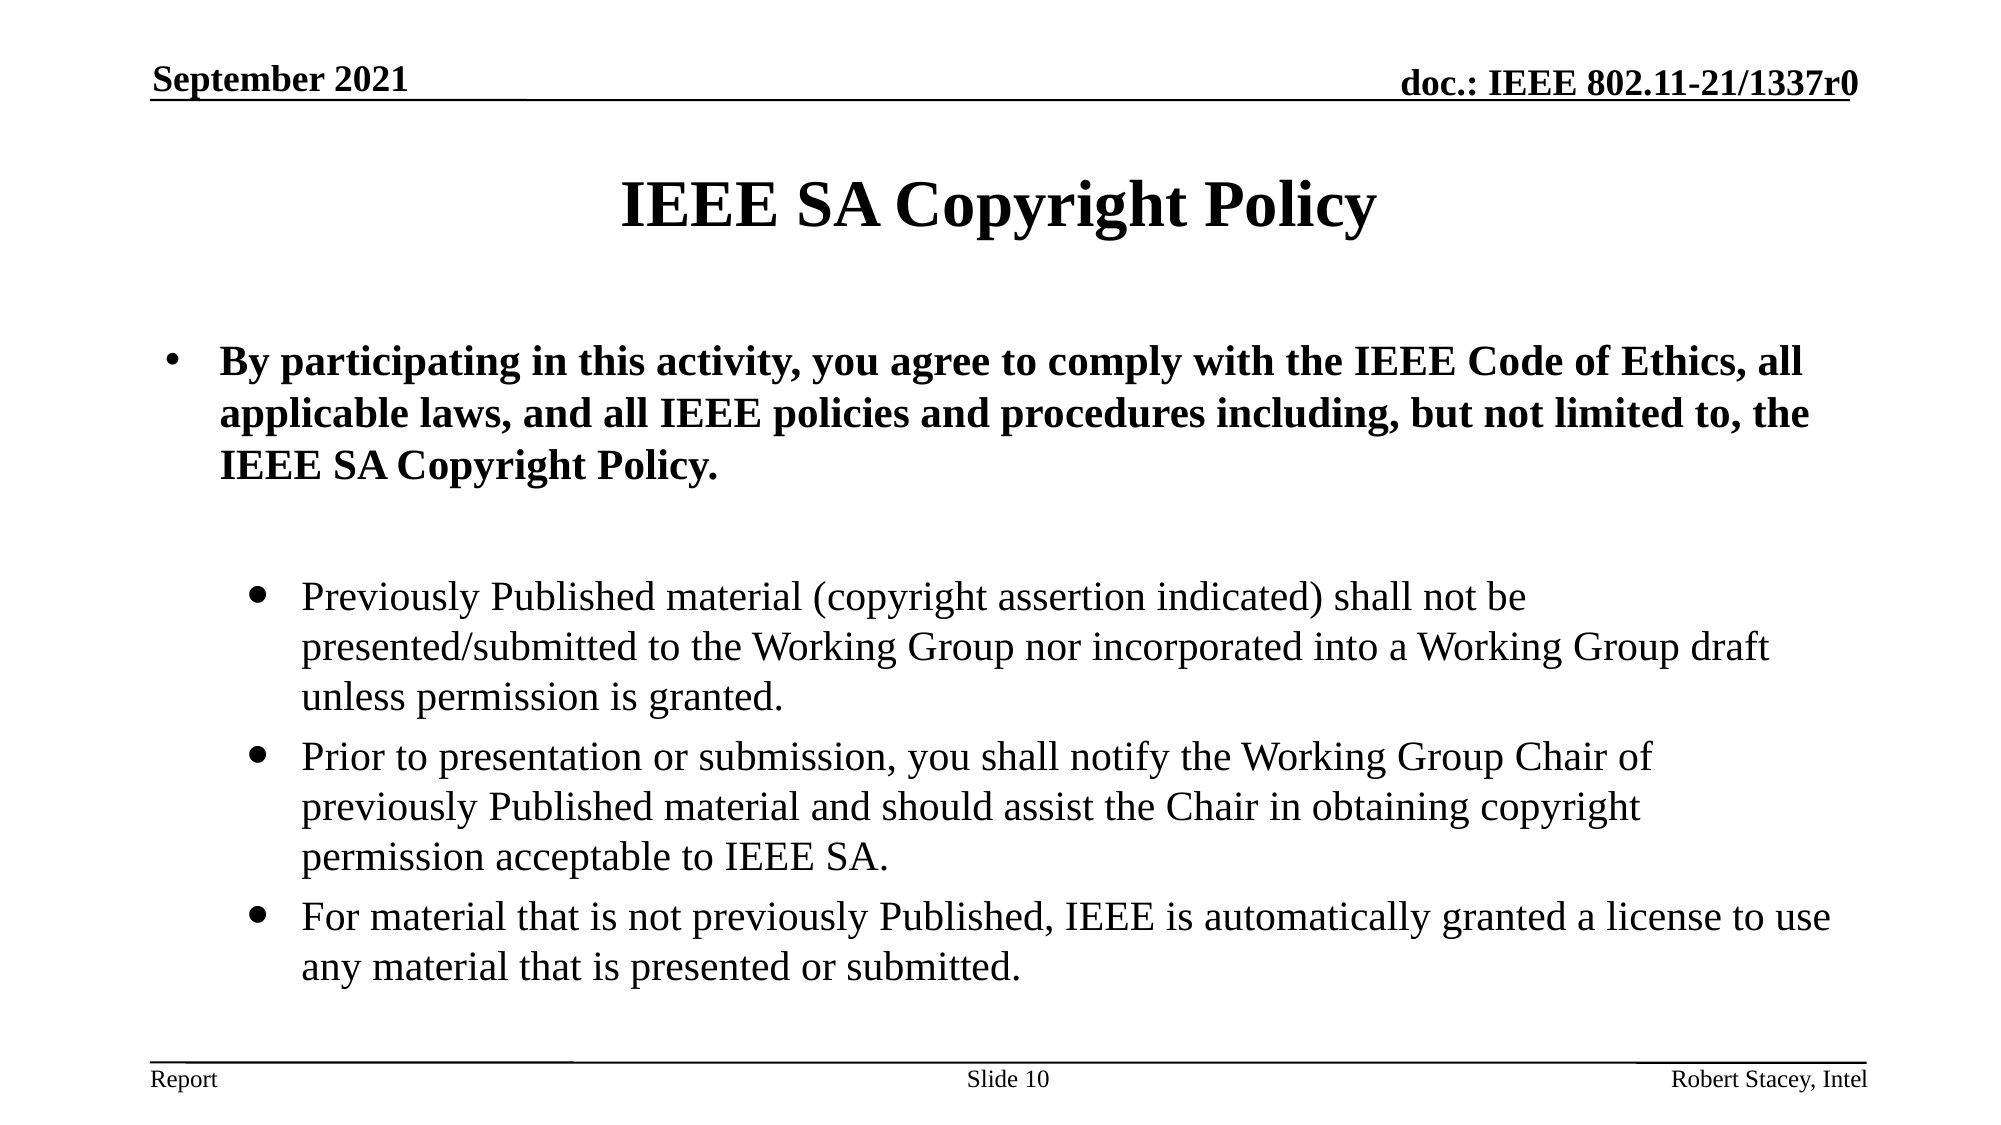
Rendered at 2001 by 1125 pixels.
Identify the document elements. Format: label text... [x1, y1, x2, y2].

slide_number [152, 54, 563, 100]
footer Robert Stacey, Intel [1171, 1061, 1869, 1093]
slide_number 10 [950, 1061, 1067, 1123]
title IEEE SA Copyright Policy [149, 112, 1850, 288]
list By participating in this activity, you agree to comply with the IEEE Code of Ethics, all applicable laws, and all IEEE policies and procedures including, but not limited to, the IEEE SA Copyright Policy. Previously Published material (copyright assertion indicated) shall not be presented/submitted to the Working Group nor incorporated into a Working Group draft unless permission is granted. Prior to presentation or submission, you shall notify the Working Group Chair of previously Published material and should assist the Chair in obtaining copyright permission acceptable to IEEE SA. For material that is not previously Published, IEEE is automatically granted a license to use any material that is presented or submitted. [149, 324, 1850, 1000]
